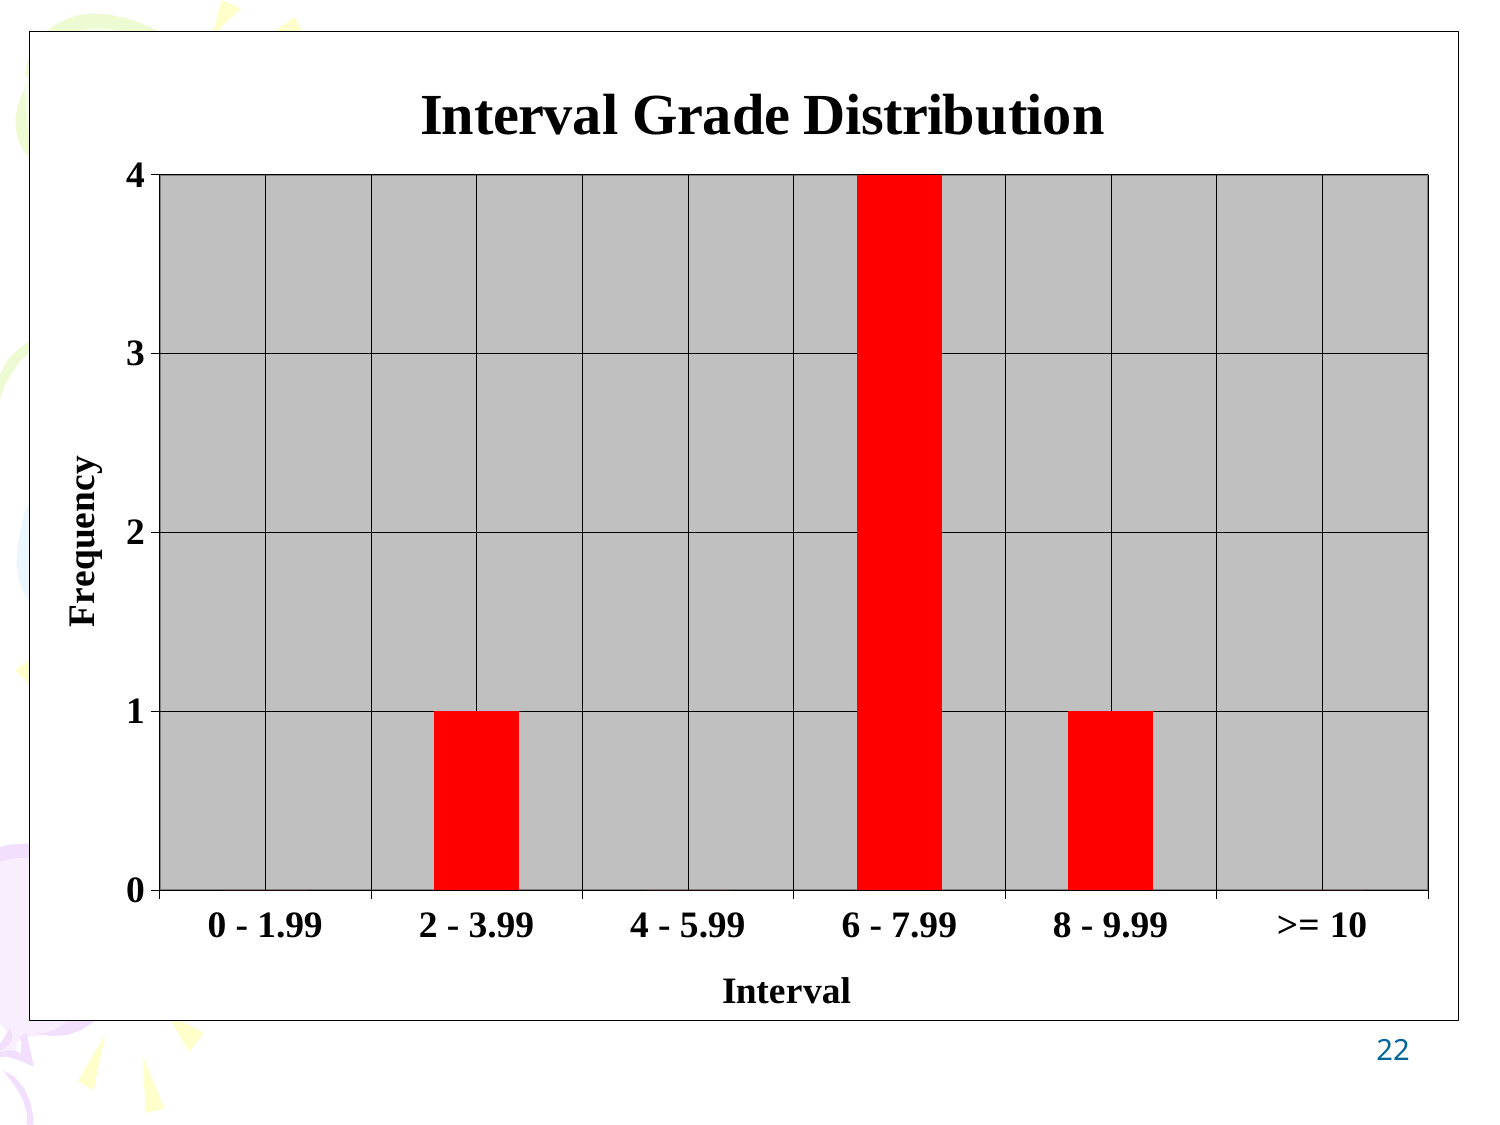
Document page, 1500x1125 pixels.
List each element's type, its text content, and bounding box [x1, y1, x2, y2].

chart [29, 30, 1459, 1024]
slide_number 22 [1074, 1030, 1425, 1100]
